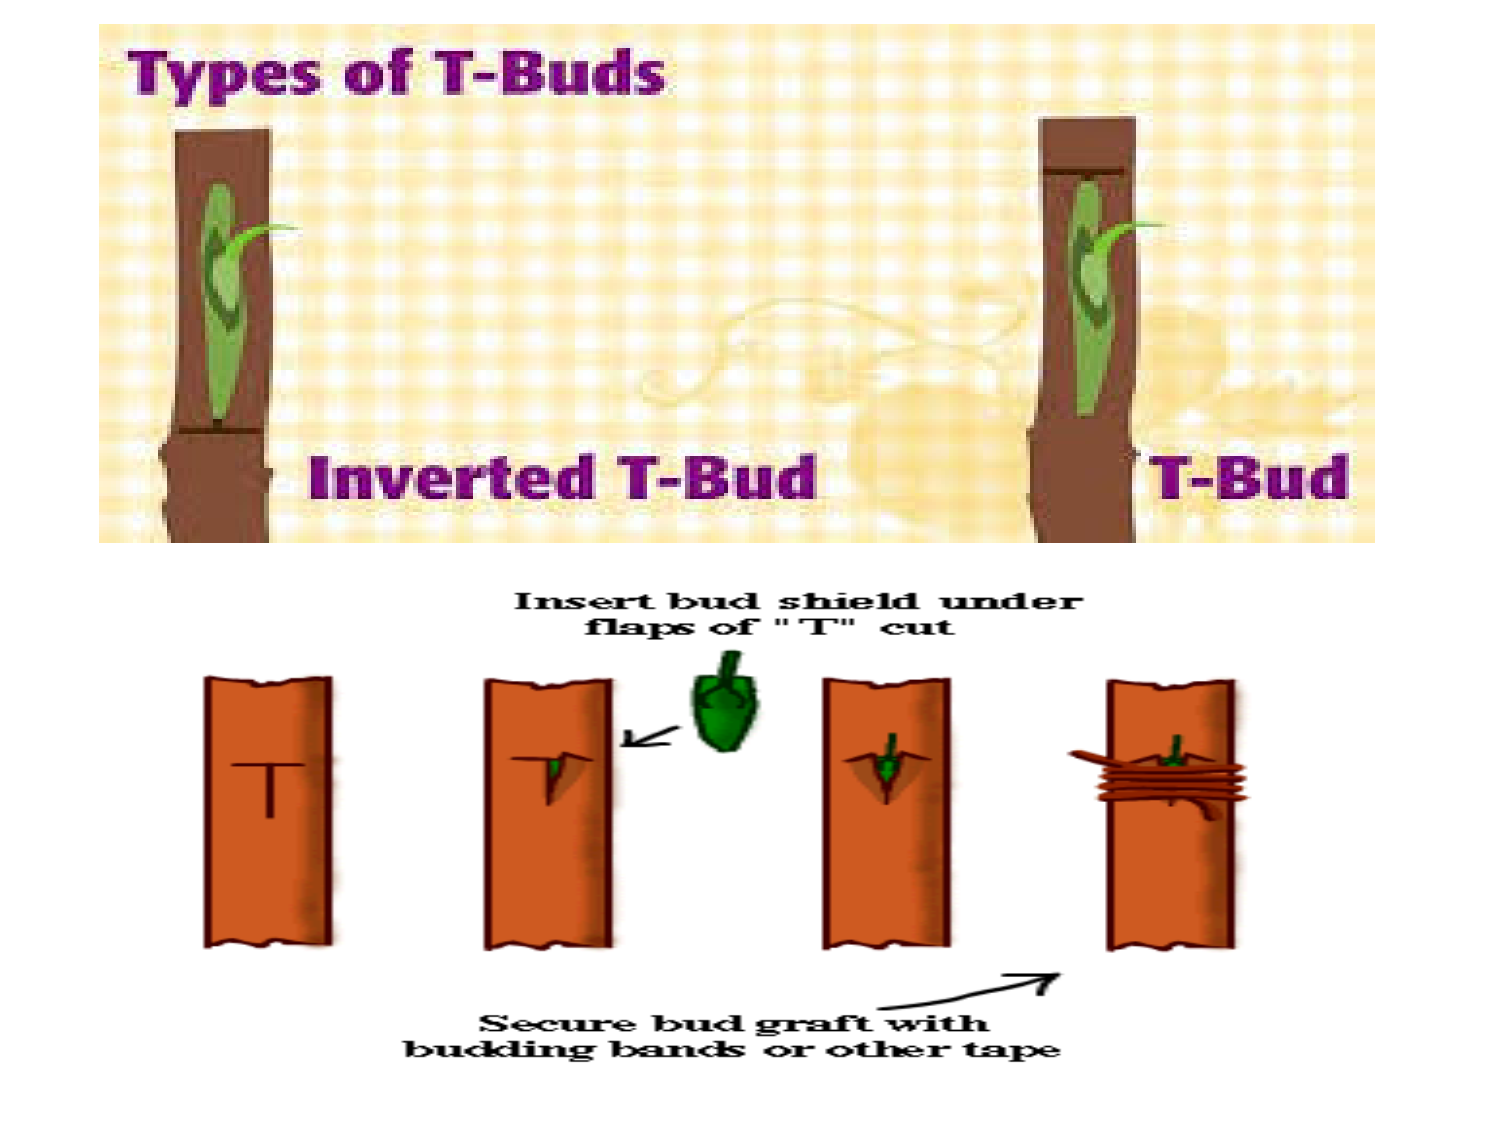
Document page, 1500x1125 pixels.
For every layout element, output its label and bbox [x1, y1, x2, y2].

picture [99, 24, 1376, 544]
picture [112, 574, 1388, 1091]
